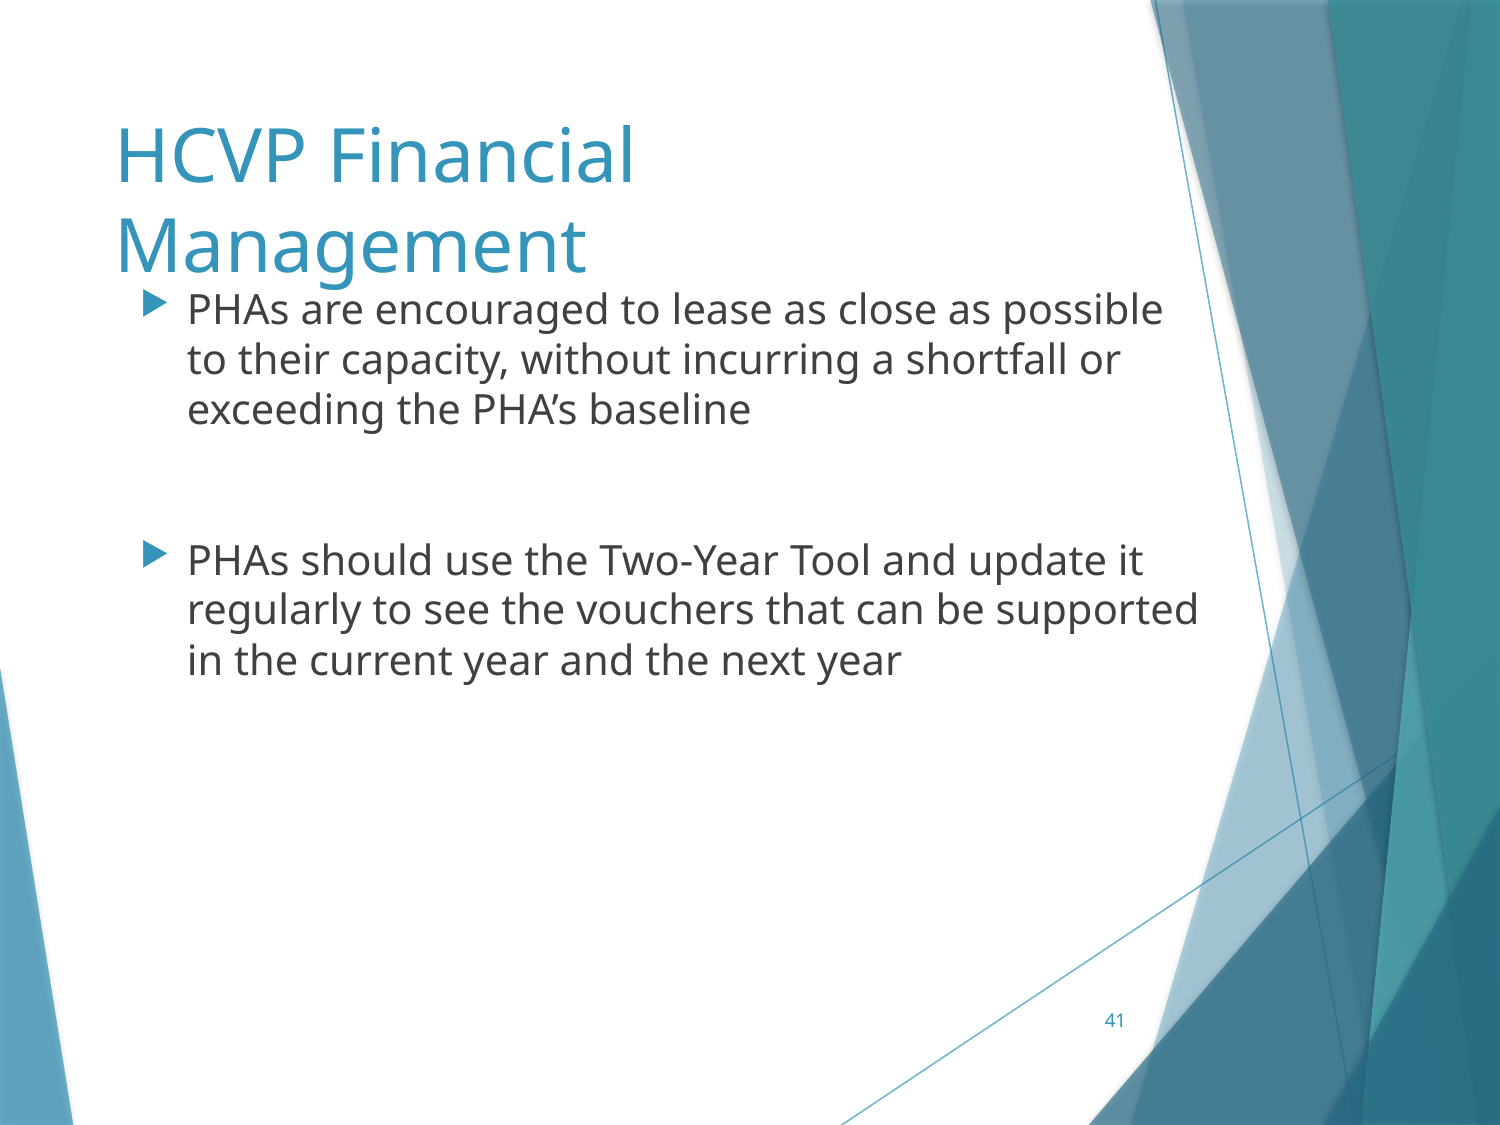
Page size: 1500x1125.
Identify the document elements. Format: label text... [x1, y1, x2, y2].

list PHAs are encouraged to lease as close as possible to their capacity, without incurring a shortfall or exceeding the PHA’s baseline PHAs should use the Two-Year Tool and update it regularly to see the vouchers that can be supported in the current year and the next year [50, 275, 1225, 1013]
slide_number 41 [1057, 991, 1142, 1051]
title HCVP Financial Management [99, 99, 1142, 275]
